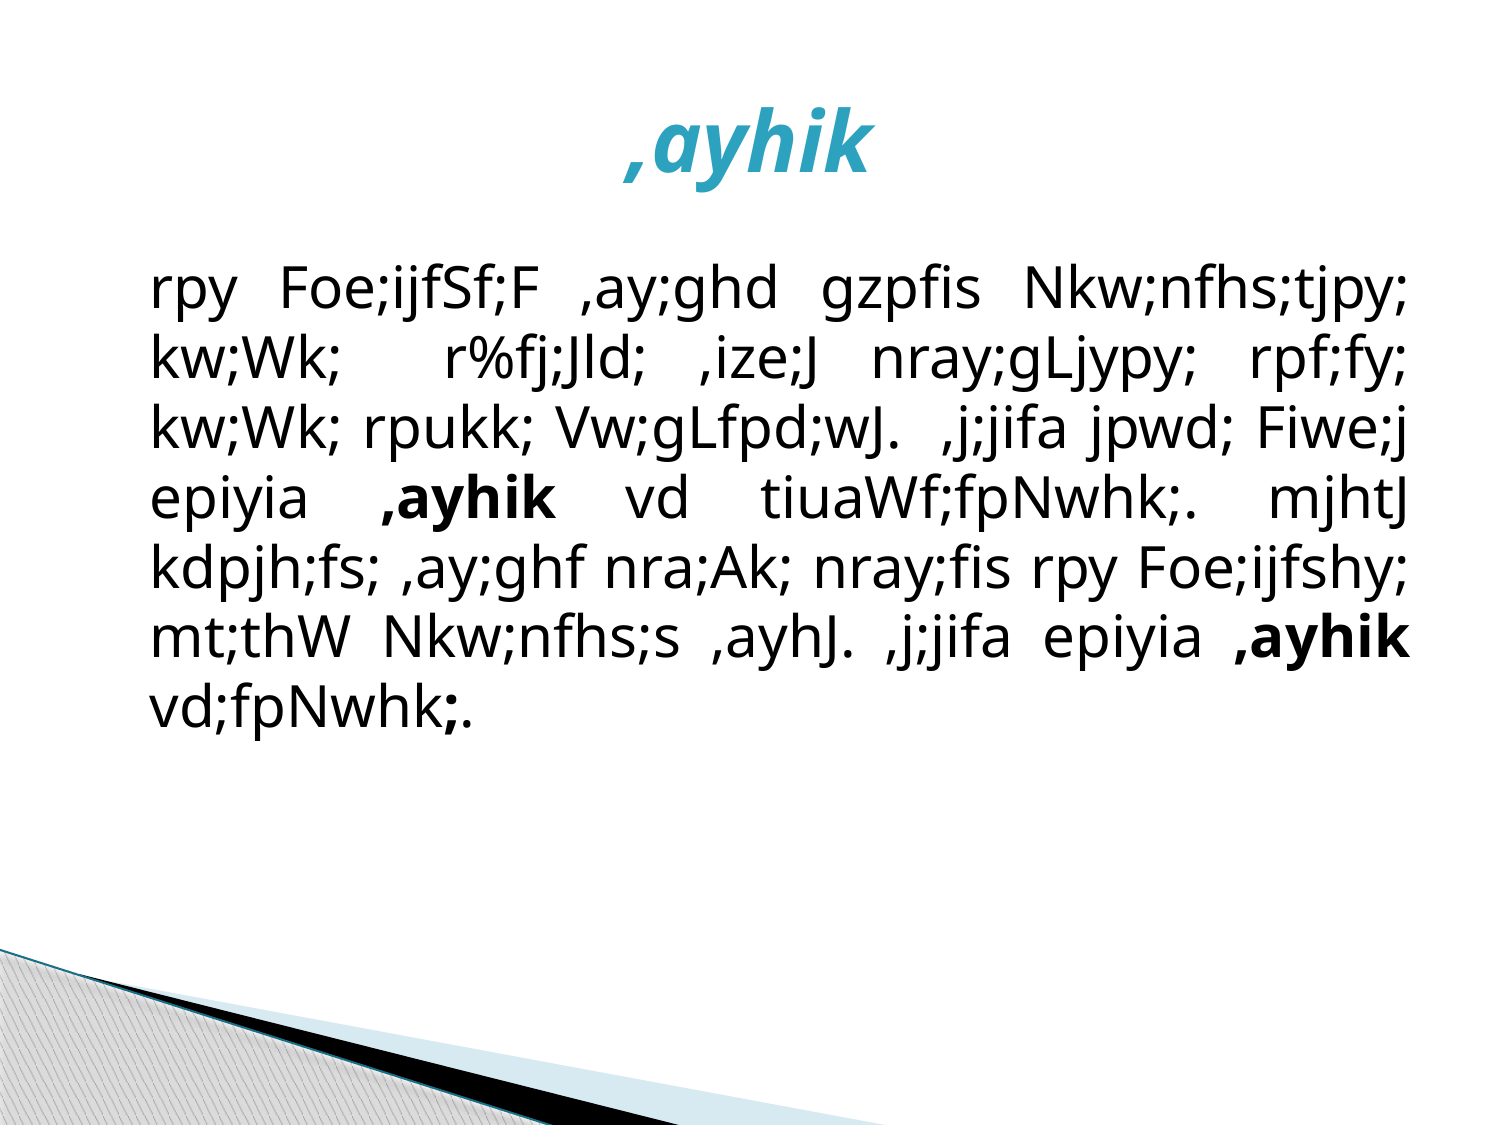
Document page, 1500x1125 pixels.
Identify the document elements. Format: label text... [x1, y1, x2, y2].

list rpy Foe;ijfSf;F ,ay;ghd gzpfis Nkw;nfhs;tjpy; kw;Wk; r%fj;Jld; ,ize;J nray;gLjypy; rpf;fy; kw;Wk; rpukk; Vw;gLfpd;wJ. ,j;jifa jpwd; Fiwe;j epiyia ,ayhik vd tiuaWf;fpNwhk;. mjhtJ kdpjh;fs; ,ay;ghf nra;Ak; nray;fis rpy Foe;ijfshy; mt;thW Nkw;nfhs;s ,ayhJ. ,j;jifa epiyia ,ayhik vd;fpNwhk;. [75, 243, 1425, 986]
title ,ayhik [75, 45, 1425, 233]
